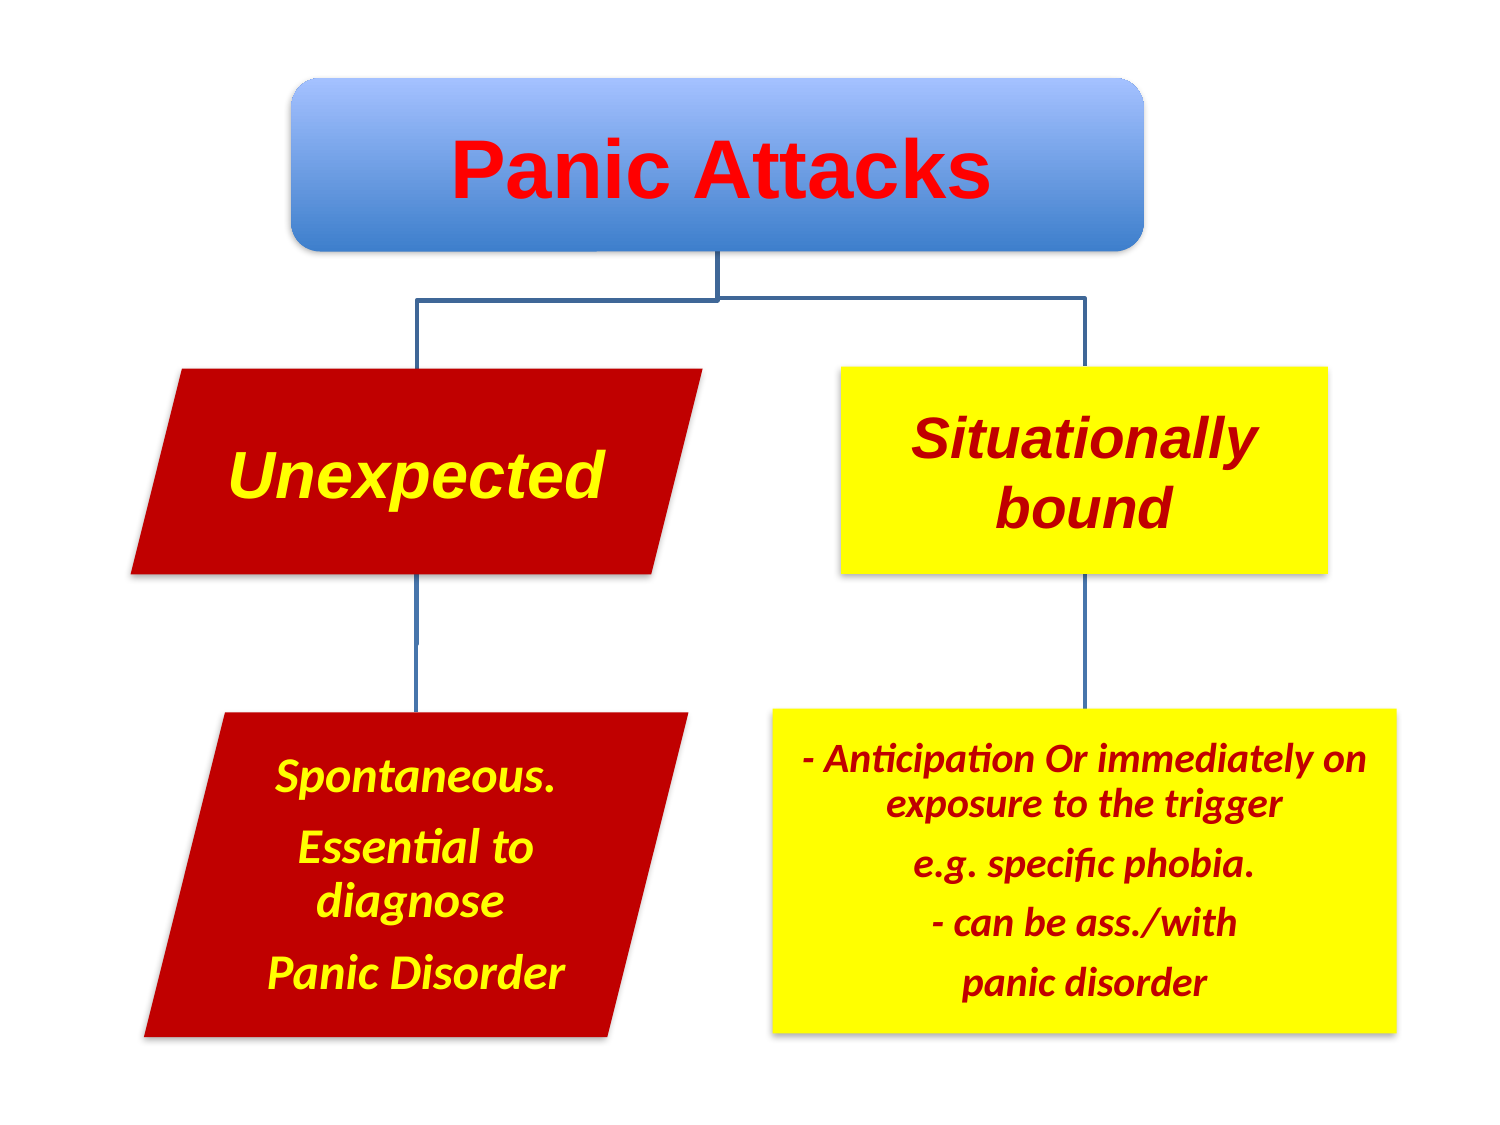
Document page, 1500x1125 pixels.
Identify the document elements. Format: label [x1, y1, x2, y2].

text_box [100, 77, 1421, 1071]
